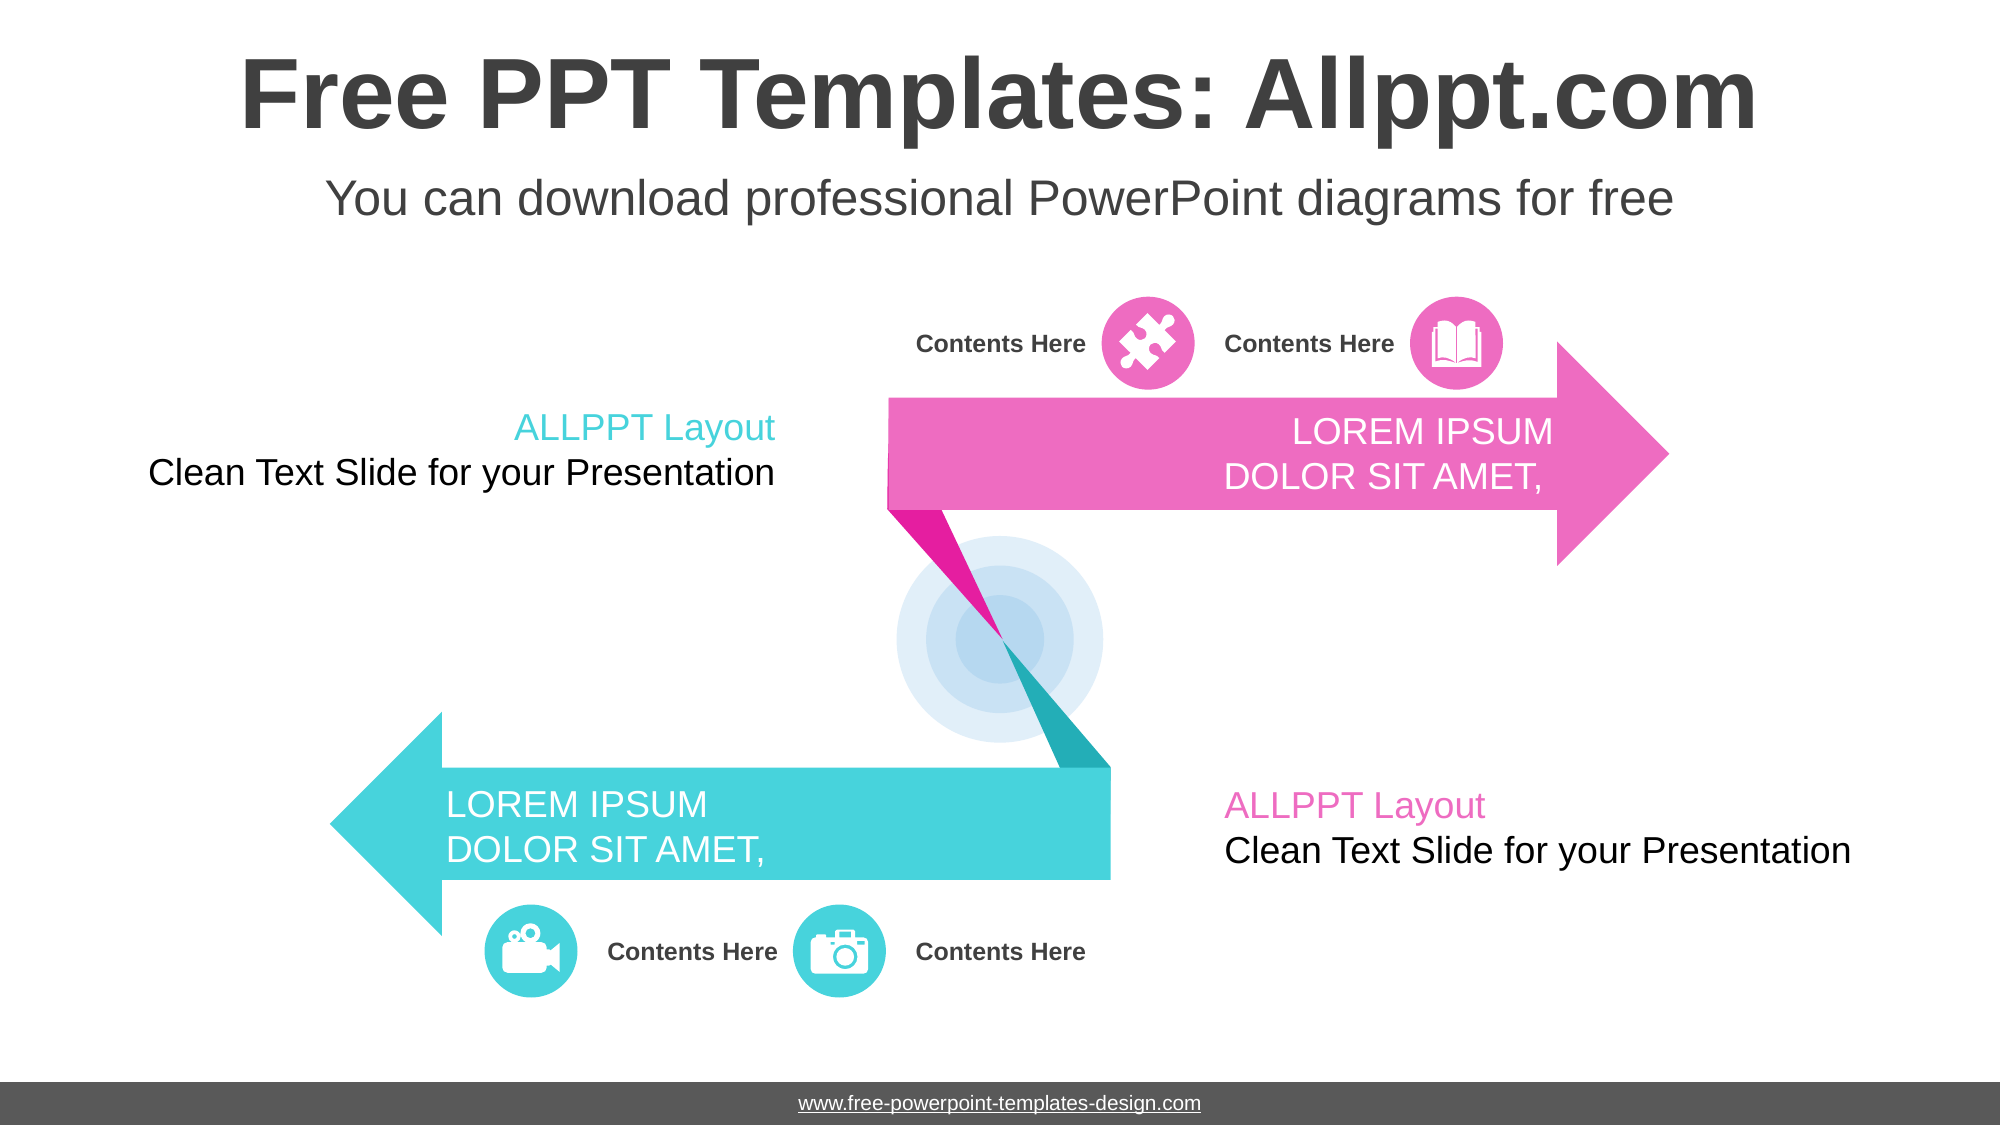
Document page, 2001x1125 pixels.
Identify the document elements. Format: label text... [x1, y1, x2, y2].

text_box Contents Here [885, 936, 1102, 973]
title Free PPT Templates: Allppt.com [0, 32, 2000, 161]
text_box Contents Here [577, 936, 793, 973]
text_box [1117, 311, 1178, 372]
text_box [1102, 295, 1194, 391]
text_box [329, 640, 1111, 936]
text_box ALLPPT Layout Clean Text Slide for your Presentation [1209, 773, 1983, 879]
text_box [1430, 319, 1483, 368]
text_box [886, 456, 955, 535]
text_box www.free-powerpoint-templates-design.com [0, 1082, 2000, 1123]
text_box [501, 936, 561, 975]
text_box Contents Here [1194, 320, 1411, 366]
list You can download professional PowerPoint diagrams for free [0, 164, 2000, 234]
text_box Contents Here [886, 320, 1102, 366]
text_box [1411, 295, 1505, 391]
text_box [896, 535, 1104, 640]
text_box [793, 936, 885, 999]
text_box [887, 338, 1671, 569]
text_box LOREM IPSUM DOLOR SIT AMET, [1103, 399, 1569, 505]
text_box [483, 936, 577, 999]
text_box ALLPPT Layout Clean Text Slide for your Presentation [17, 395, 791, 501]
text_box [809, 936, 870, 975]
